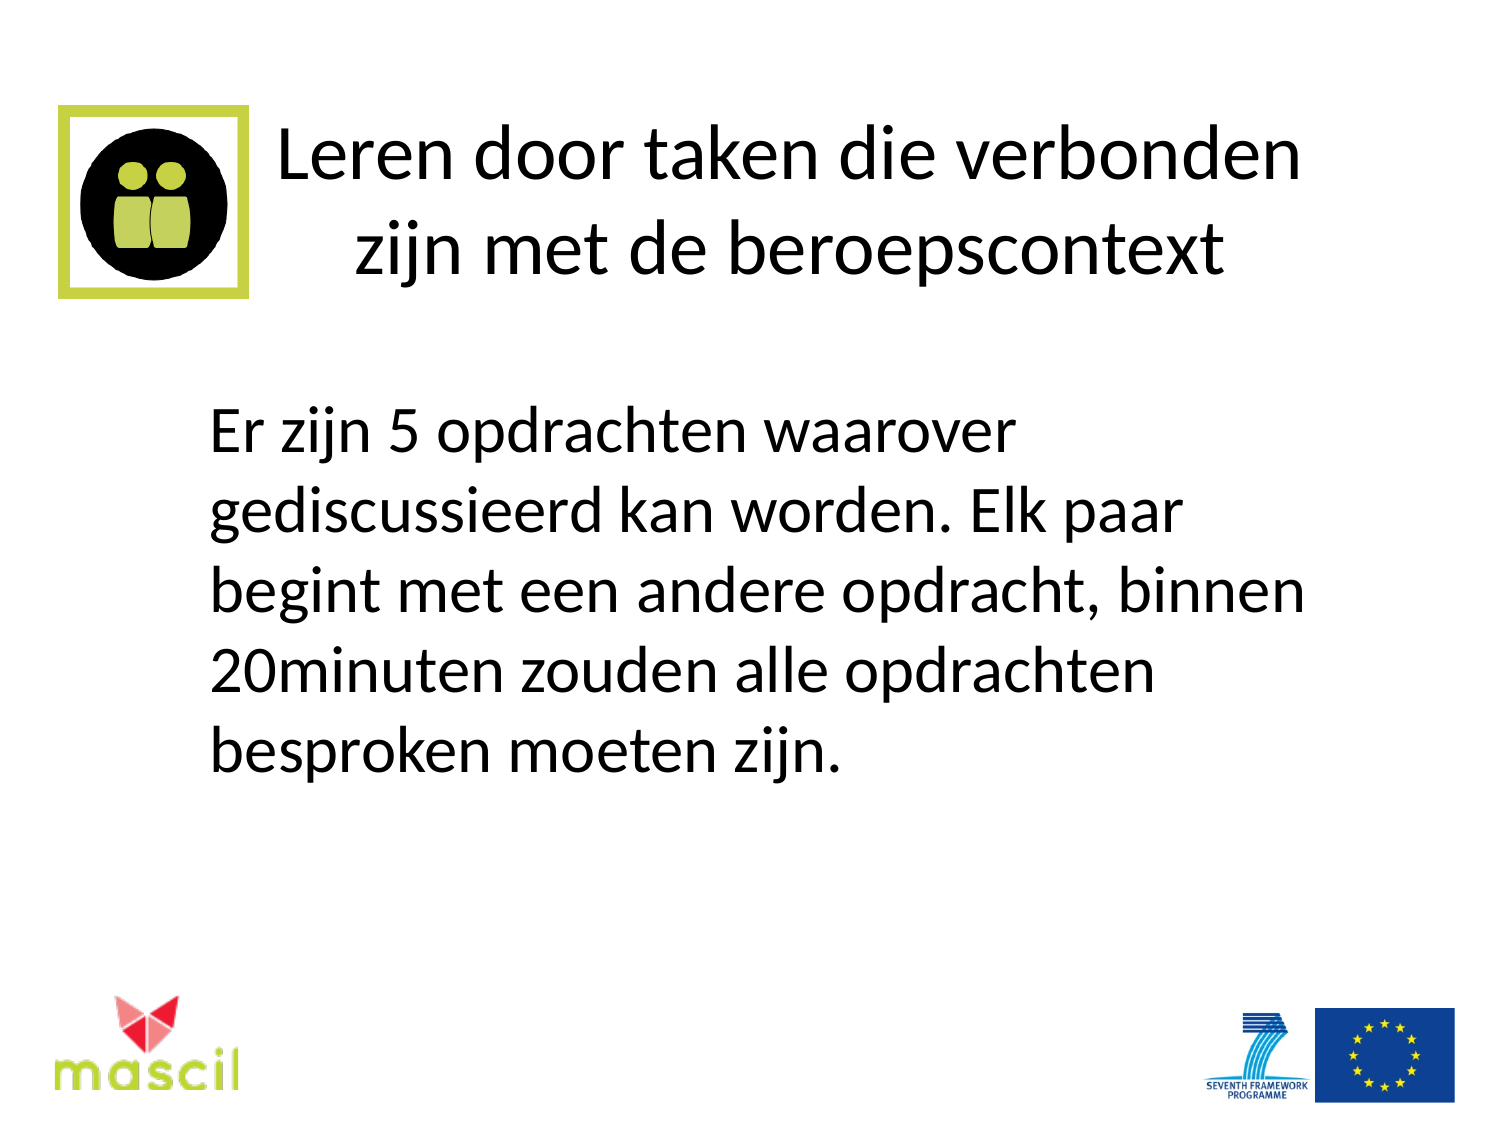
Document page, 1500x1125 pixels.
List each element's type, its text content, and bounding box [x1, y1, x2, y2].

text_box Er zijn 5 opdrachten waarover gediscussieerd kan worden. Elk paar begint met een andere opdracht, binnen 20minuten zouden alle opdrachten besproken moeten zijn. [195, 378, 1323, 794]
title Leren door taken die verbonden zijn met de beroepscontext [258, 45, 1323, 346]
picture [1198, 1008, 1455, 1104]
picture [57, 105, 249, 299]
